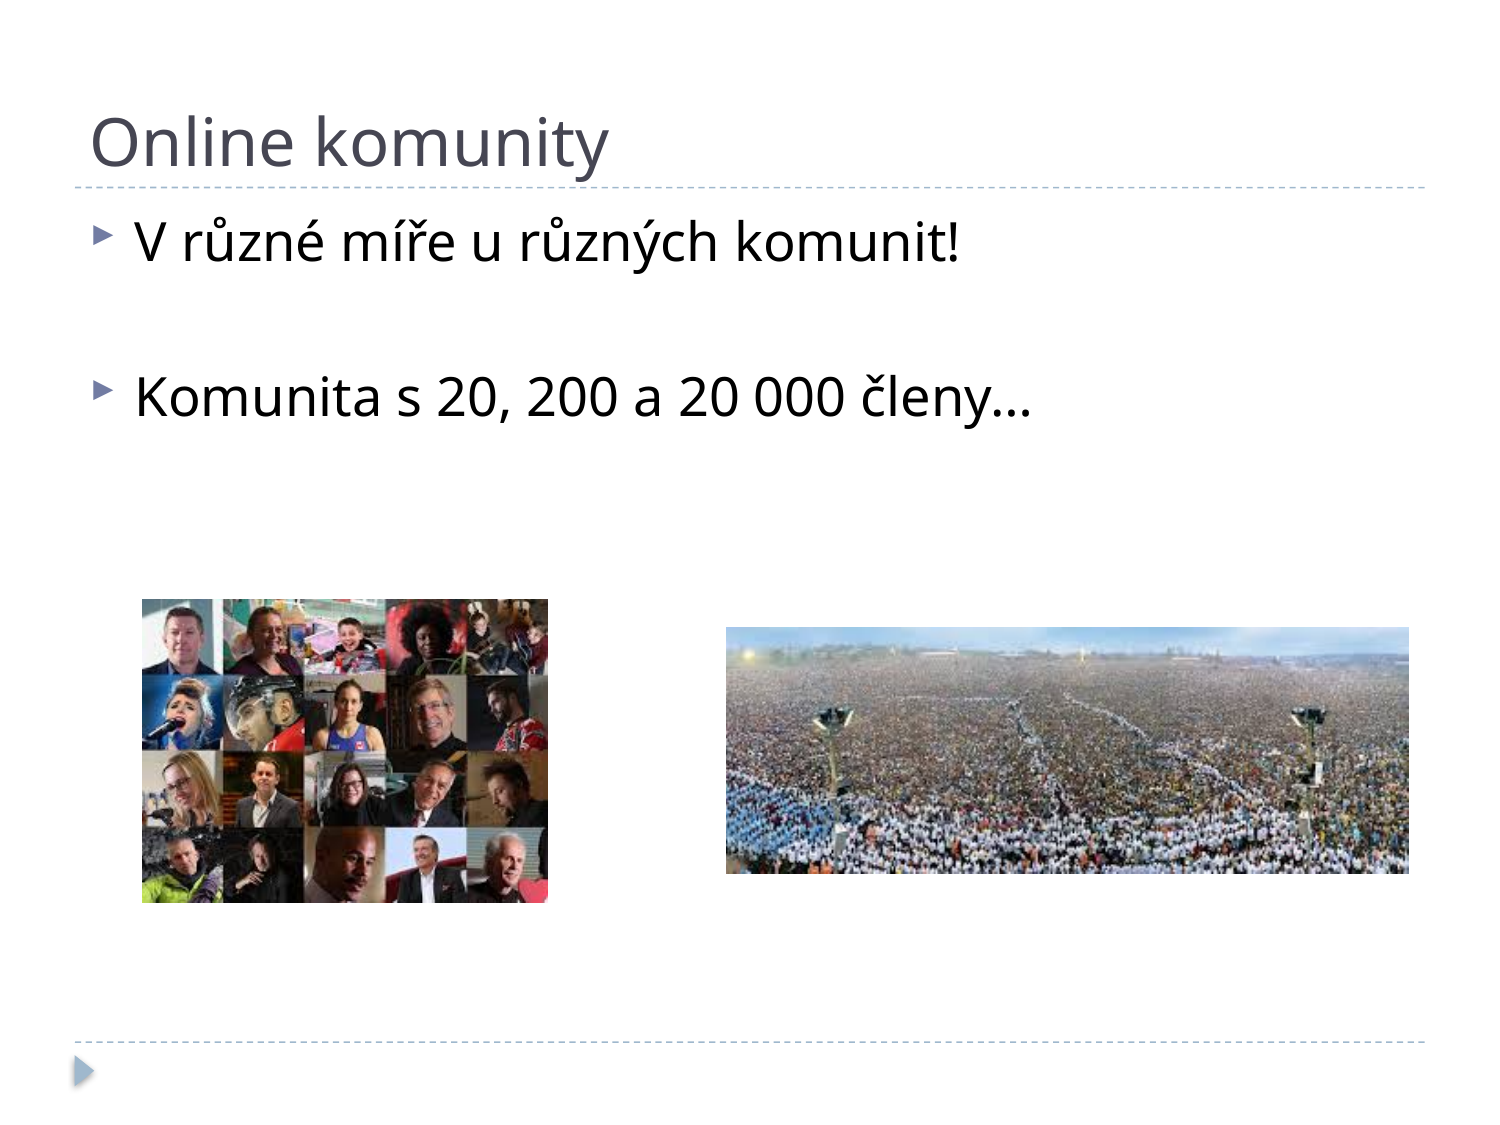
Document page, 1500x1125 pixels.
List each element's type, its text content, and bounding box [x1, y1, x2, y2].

picture [142, 598, 548, 903]
list V různé míře u různých komunit! Komunita s 20, 200 a 20 000 členy… [75, 200, 1425, 1010]
picture [726, 627, 1410, 874]
title Online komunity [75, 24, 1425, 188]
